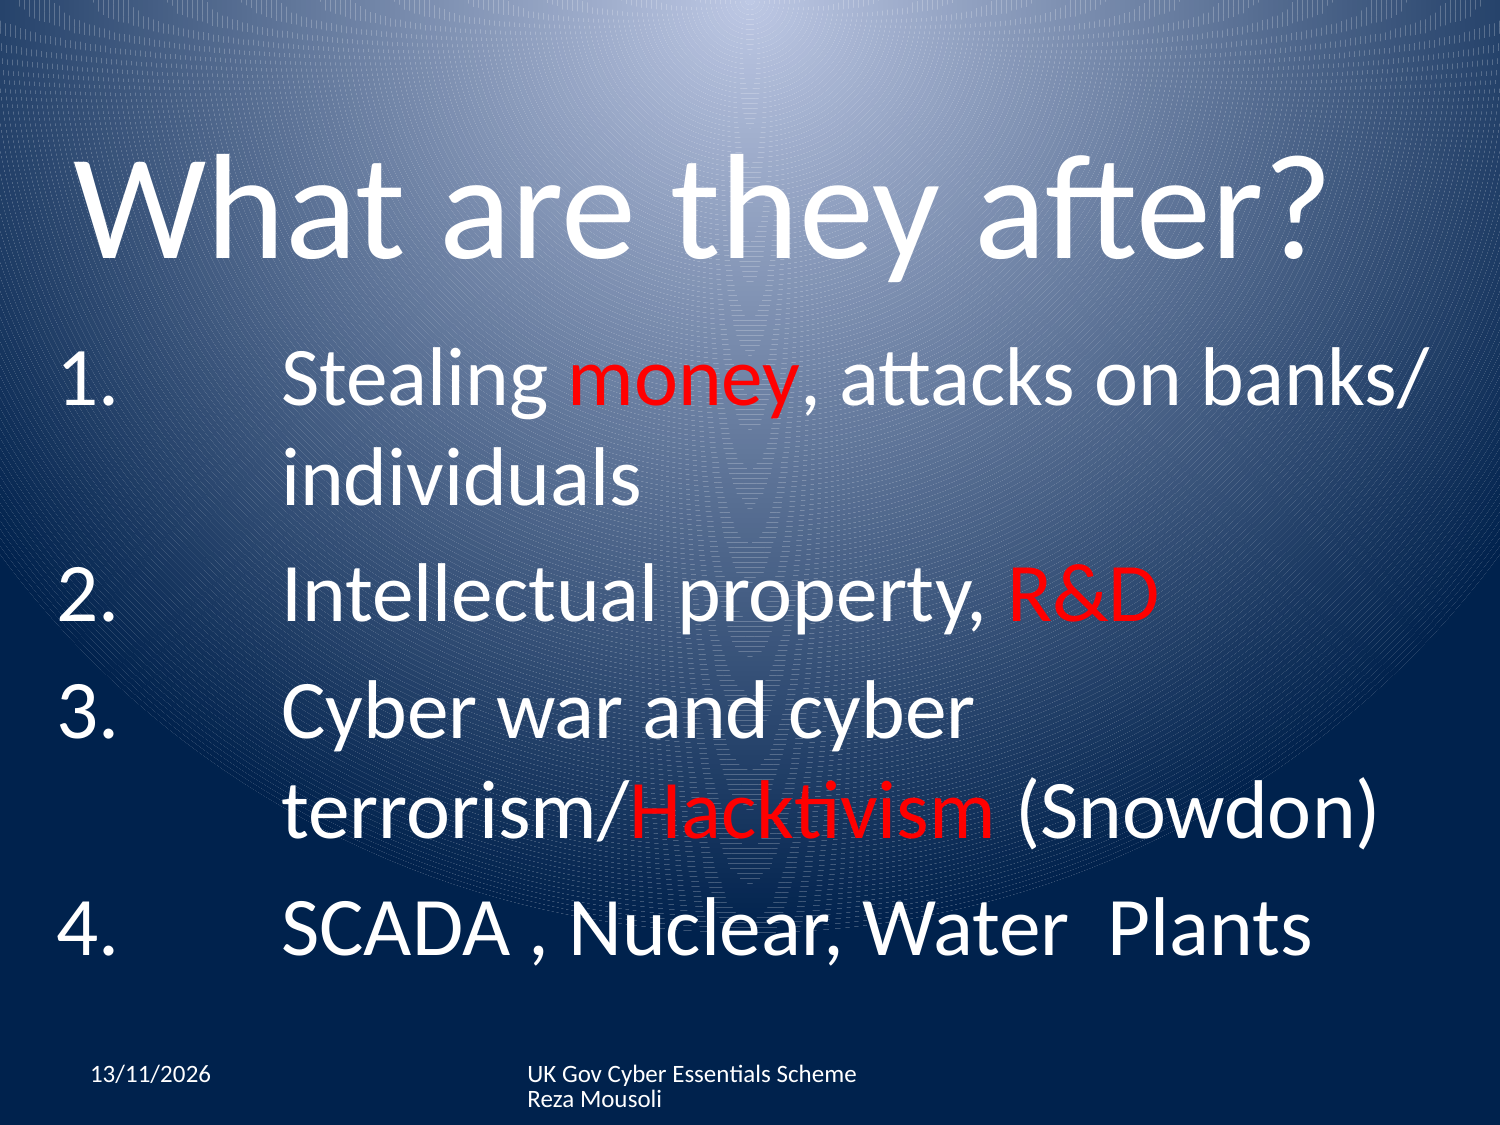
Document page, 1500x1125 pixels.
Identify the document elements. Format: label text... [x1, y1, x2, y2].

footer UK Gov Cyber Essentials Scheme Reza Mousoli [512, 1042, 988, 1103]
subtitle Stealing money, attacks on banks/ individuals Intellectual property, R&D Cyber war and cyber terrorism/Hacktivism (Snowdon) SCADA , Nuclear, Water Plants [41, 314, 1500, 602]
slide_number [75, 1042, 425, 1103]
title What are they after? [0, 78, 1442, 320]
